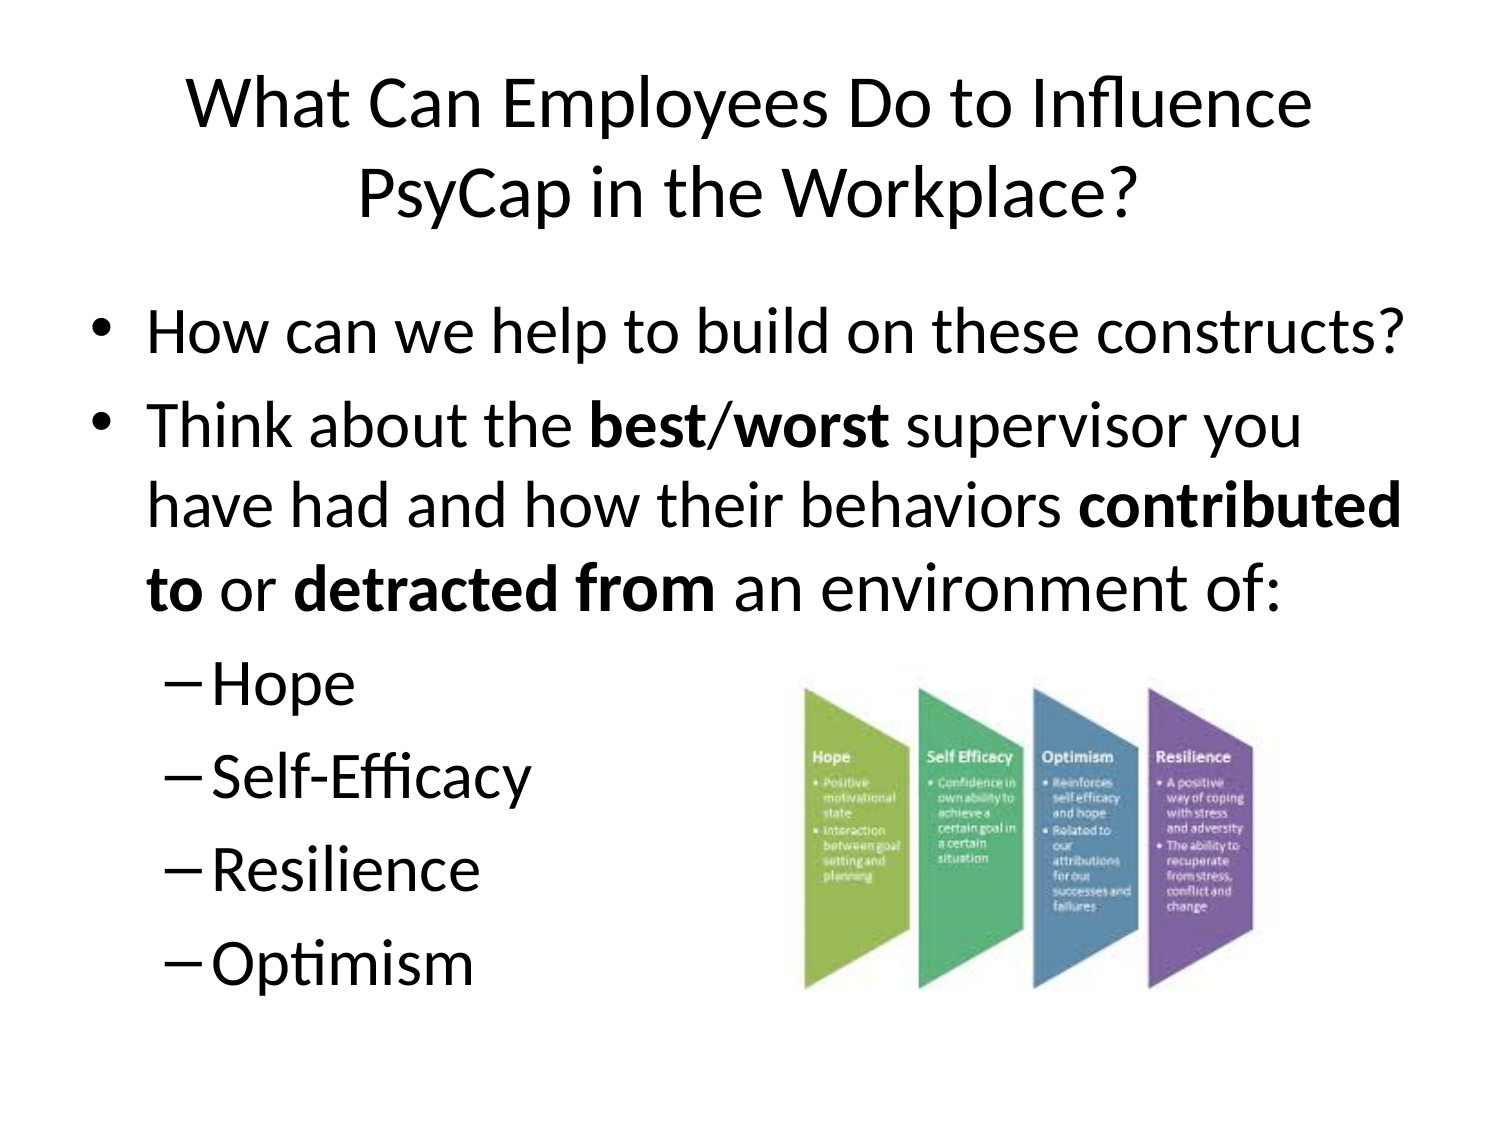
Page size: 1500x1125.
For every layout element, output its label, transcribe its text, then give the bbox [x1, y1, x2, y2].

title What Can Employees Do to Influence PsyCap in the Workplace? [75, 45, 1425, 233]
list How can we help to build on these constructs? Think about the best/worst supervisor you have had and how their behaviors contributed to or detracted from an environment of: Hope Self-Efficacy Resilience Optimism [75, 278, 1425, 1005]
picture [785, 662, 1282, 1006]
